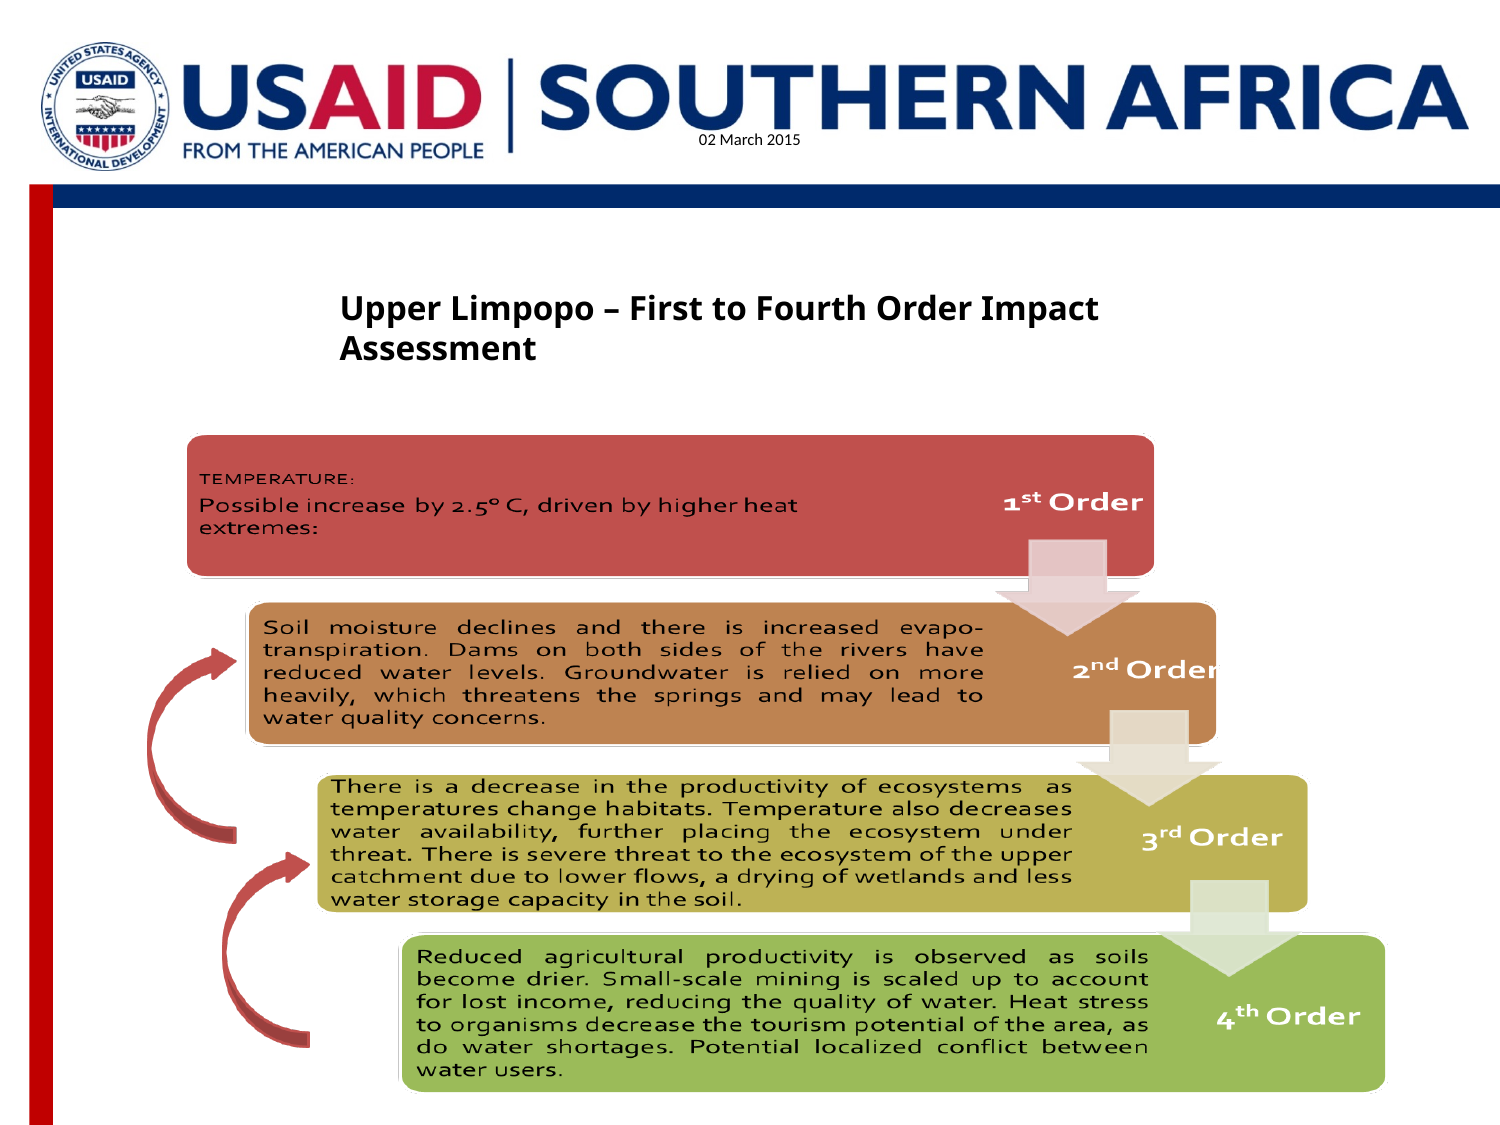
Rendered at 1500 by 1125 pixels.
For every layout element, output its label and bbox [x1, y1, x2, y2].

text_box [29, 184, 1500, 1125]
picture [40, 42, 1470, 171]
picture [147, 432, 1389, 1095]
